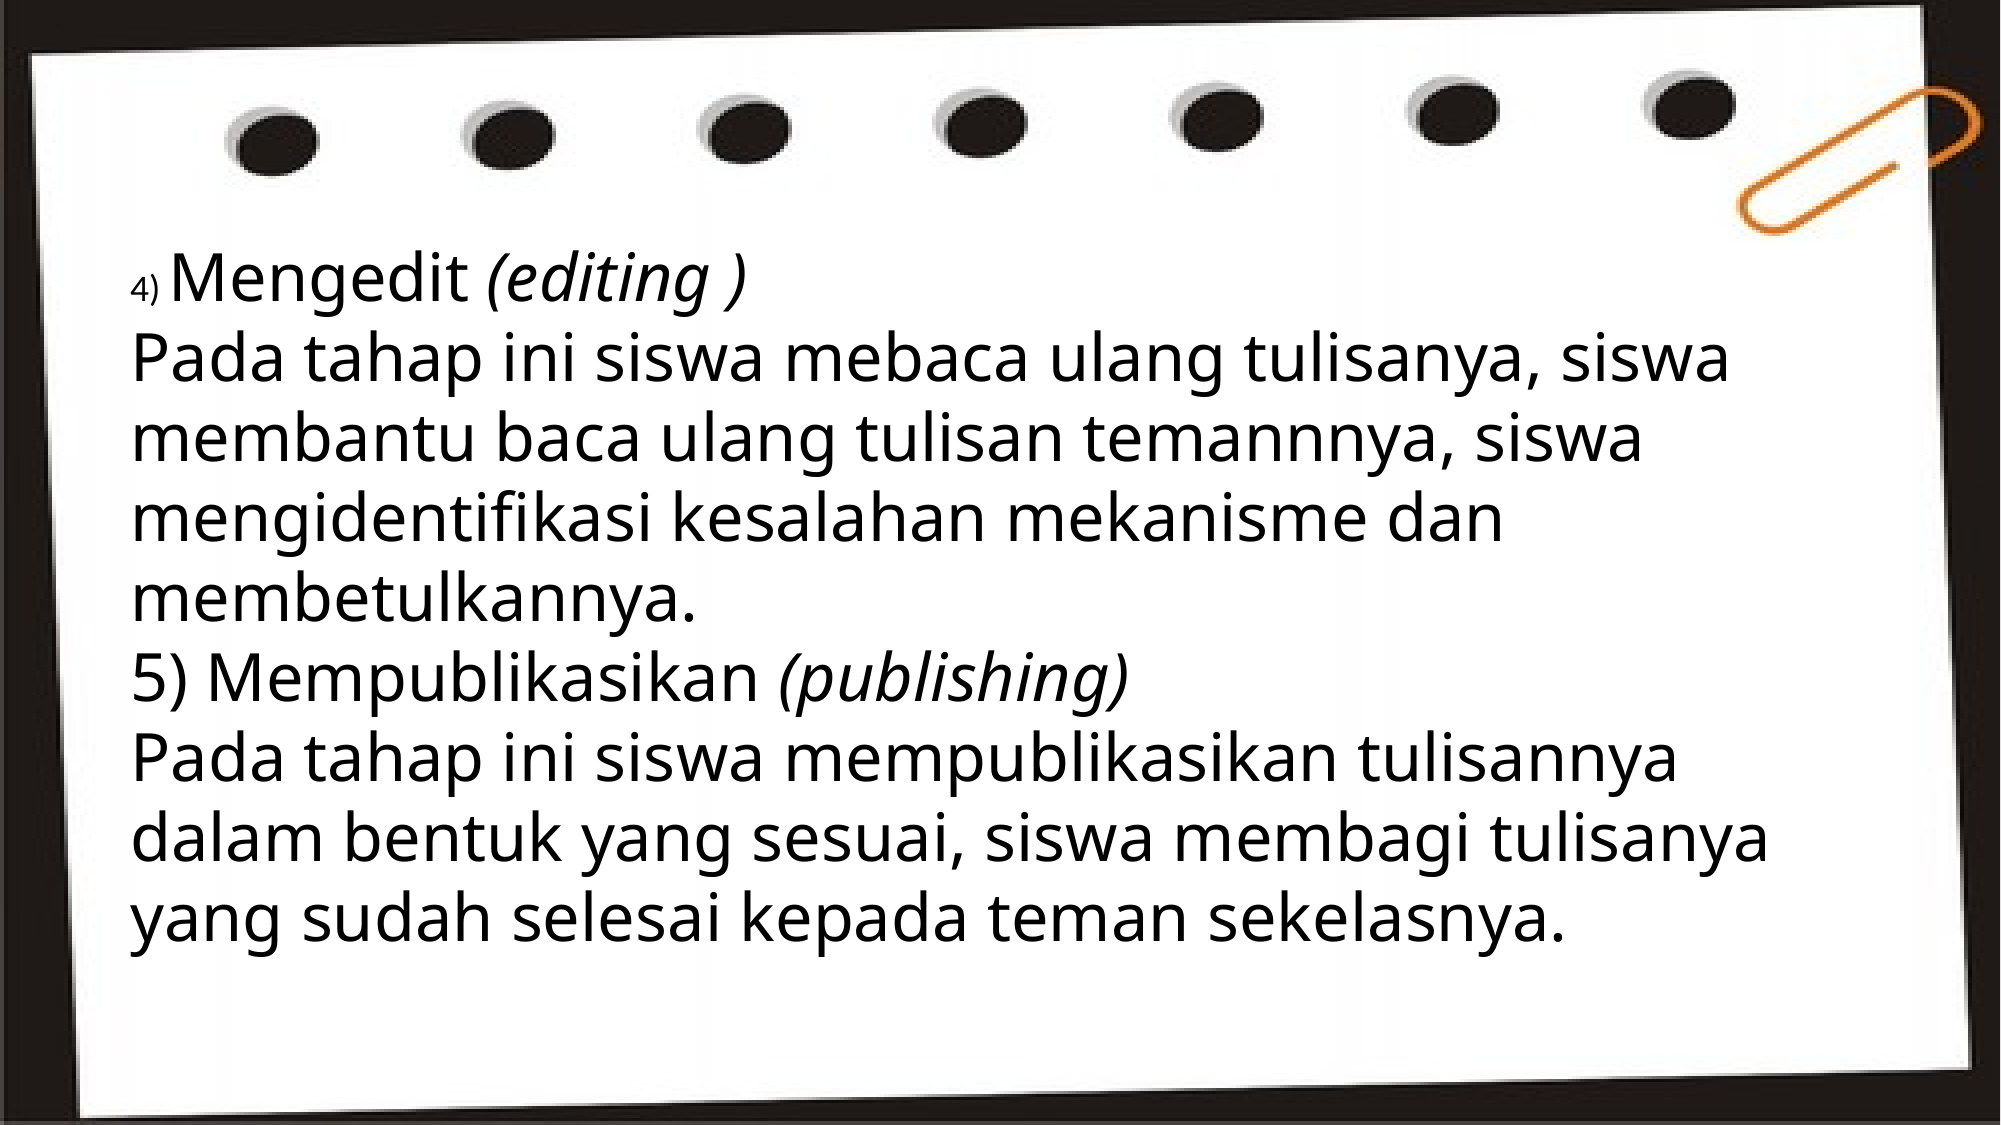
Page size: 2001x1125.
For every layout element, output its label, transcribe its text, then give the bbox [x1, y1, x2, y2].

picture [0, 0, 2001, 1125]
text_box 4) Mengedit (editing ) Pada tahap ini siswa mebaca ulang tulisanya, siswa membantu baca ulang tulisan temannnya, siswa mengidentifikasi kesalahan mekanisme dan membetulkannya. 5) Mempublikasikan (publishing) Pada tahap ini siswa mempublikasikan tulisannya dalam bentuk yang sesuai, siswa membagi tulisanya yang sudah selesai kepada teman sekelasnya. [115, 227, 1910, 1042]
